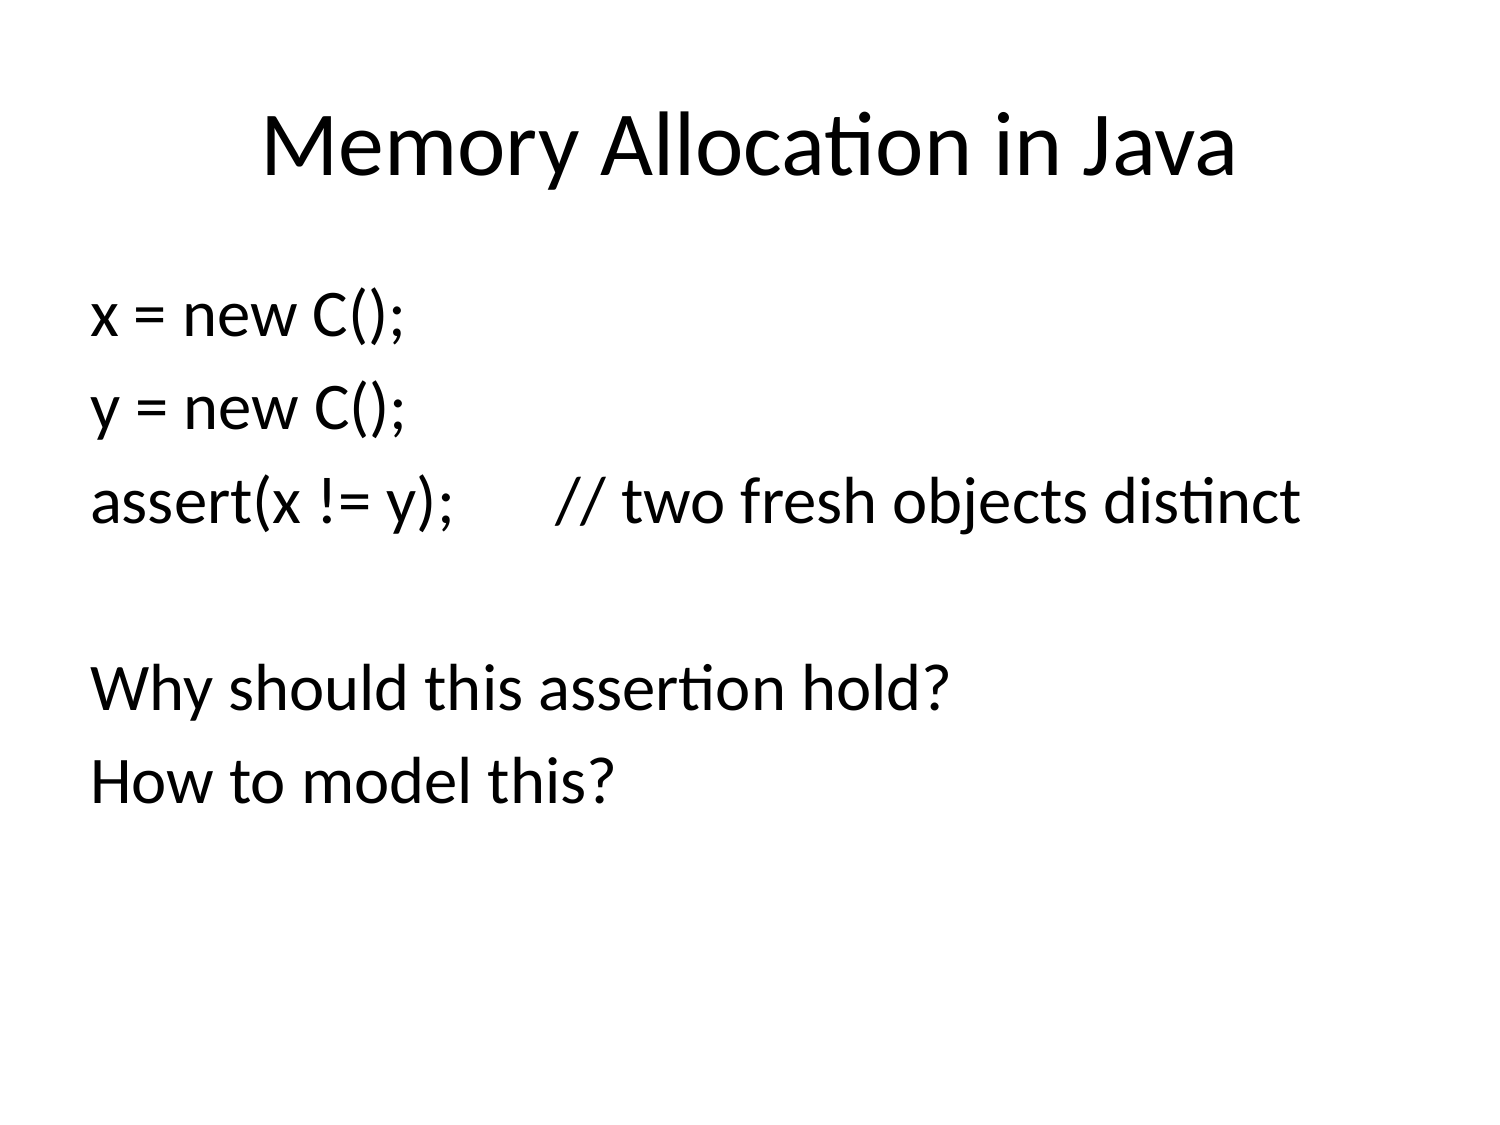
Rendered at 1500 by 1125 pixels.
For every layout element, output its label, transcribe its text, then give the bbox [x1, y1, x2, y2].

title Memory Allocation in Java [75, 45, 1425, 233]
list x = new C(); y = new C(); assert(x != y); // two fresh objects distinct Why should this assertion hold? How to model this? [75, 262, 1425, 863]
